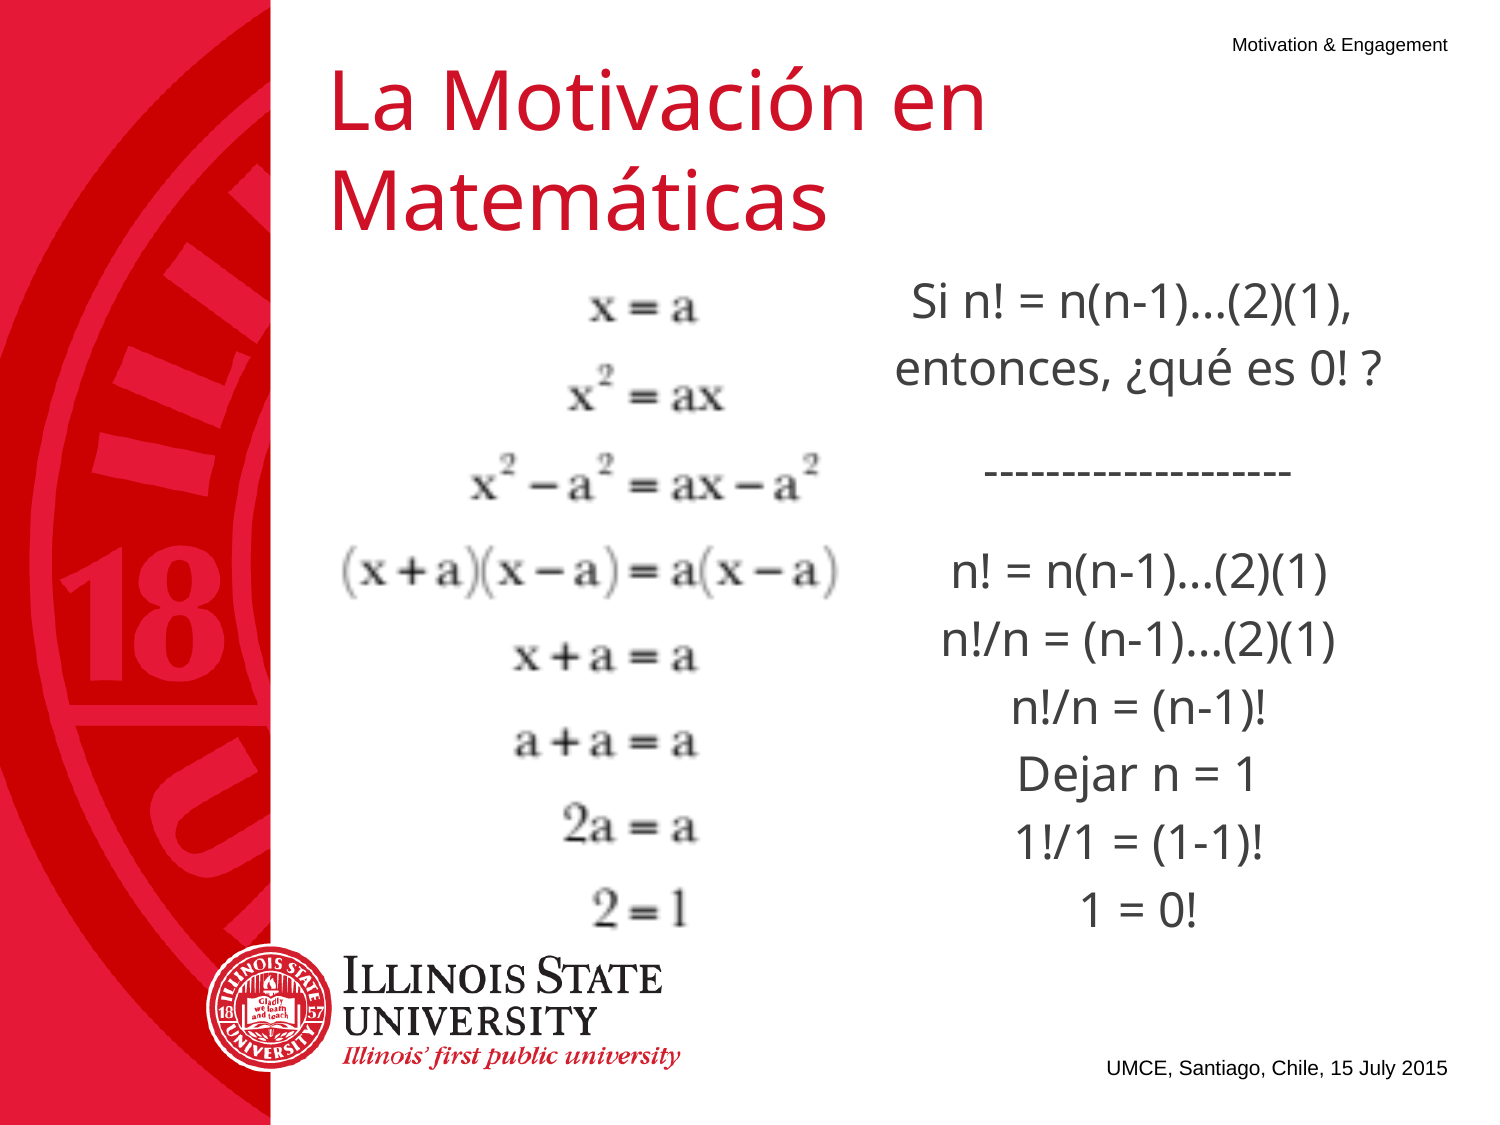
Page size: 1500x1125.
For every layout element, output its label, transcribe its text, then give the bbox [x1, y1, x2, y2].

picture [0, 0, 1500, 1125]
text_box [337, 287, 840, 936]
list Si n! = n(n-1)…(2)(1), entonces, ¿qué es 0! ? -------------------- n! = n(n-1)…(2)(1) n!/n = (n-1)…(2)(1) n!/n = (n-1)! Dejar n = 1 1!/1 = (1-1)! 1 = 0! [875, 262, 1403, 975]
title La Motivación en Matemáticas [312, 62, 1425, 233]
